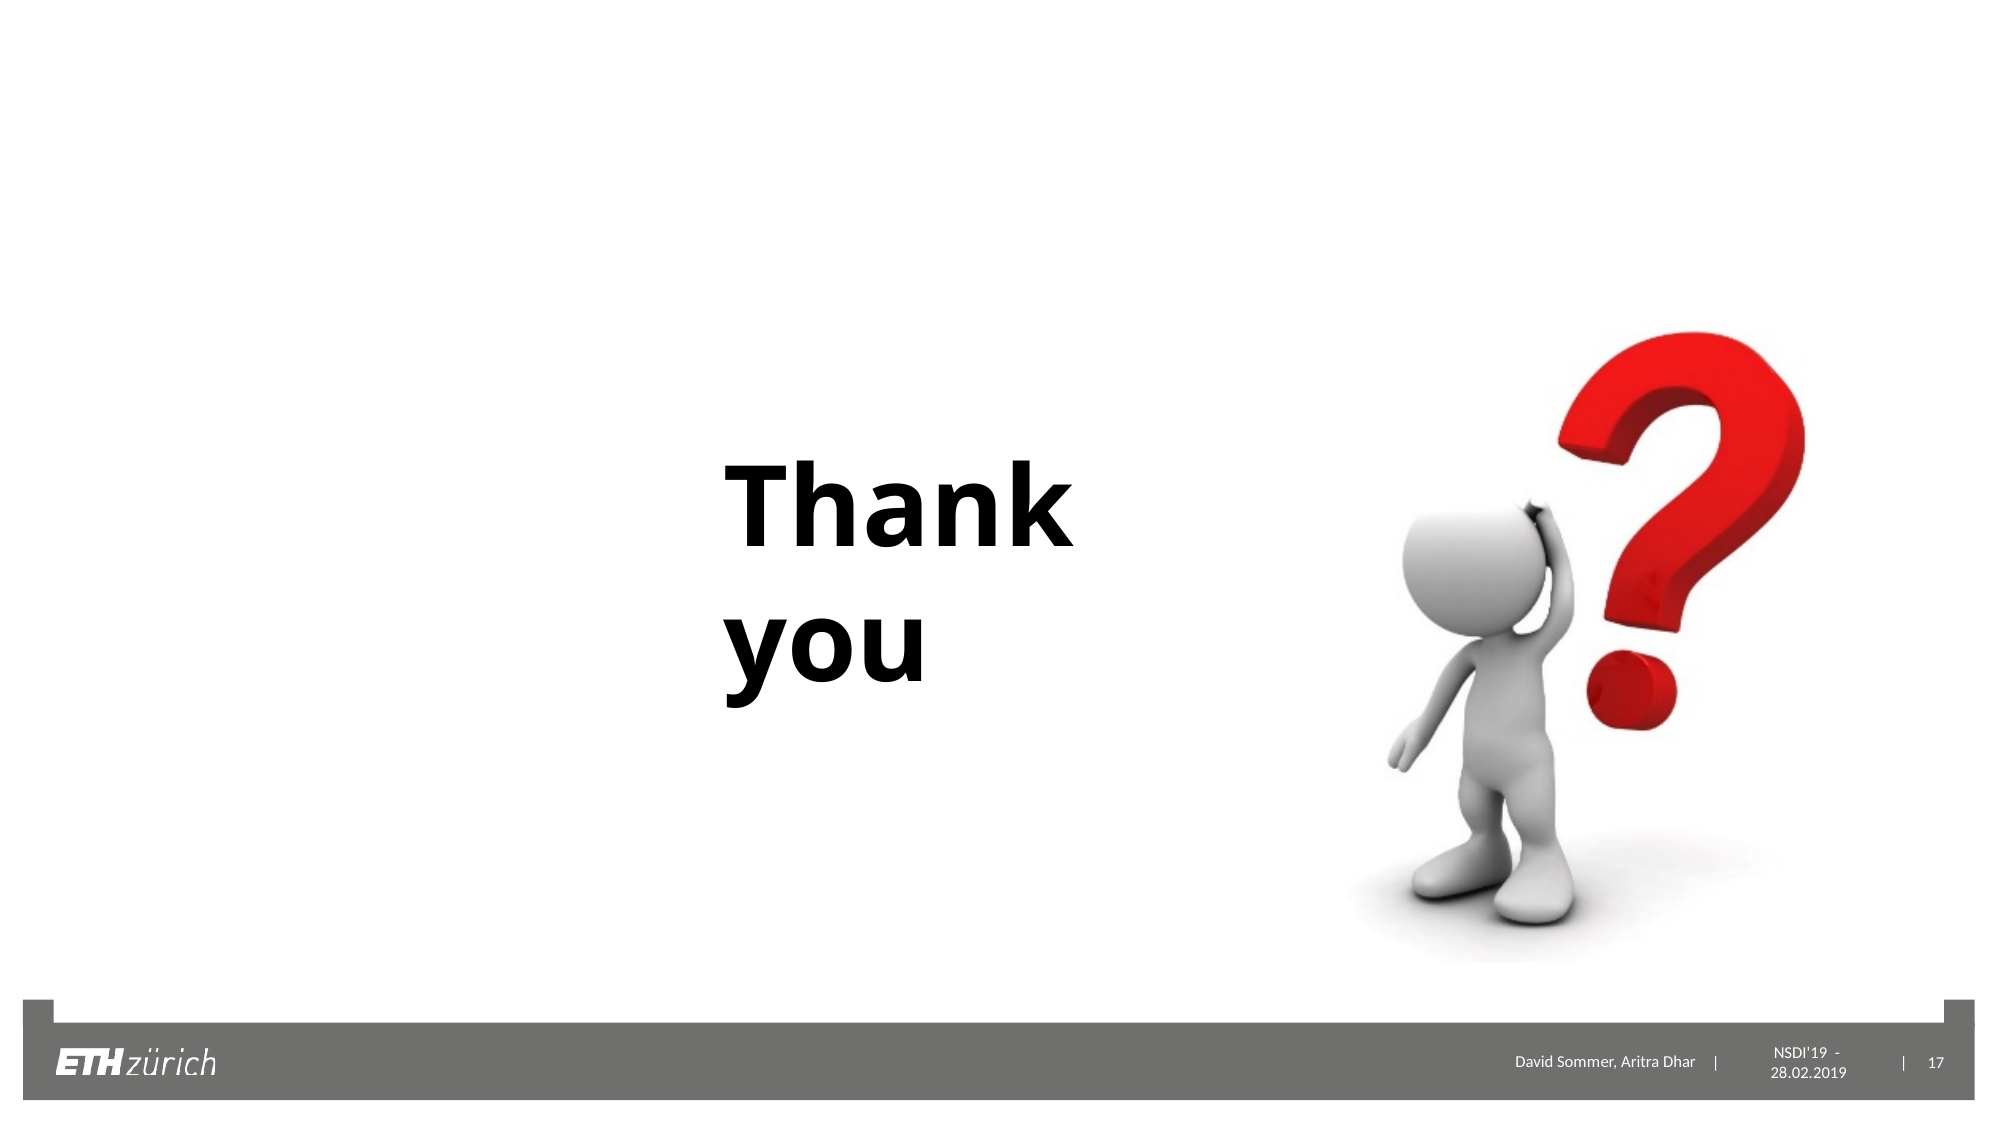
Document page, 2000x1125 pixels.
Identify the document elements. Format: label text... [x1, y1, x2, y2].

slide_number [1758, 1023, 1860, 1100]
picture [1333, 324, 1810, 963]
footer David Sommer, Aritra Dhar [936, 1023, 1697, 1099]
title Thank you [699, 425, 1247, 585]
slide_number 17 [1906, 1023, 1966, 1100]
